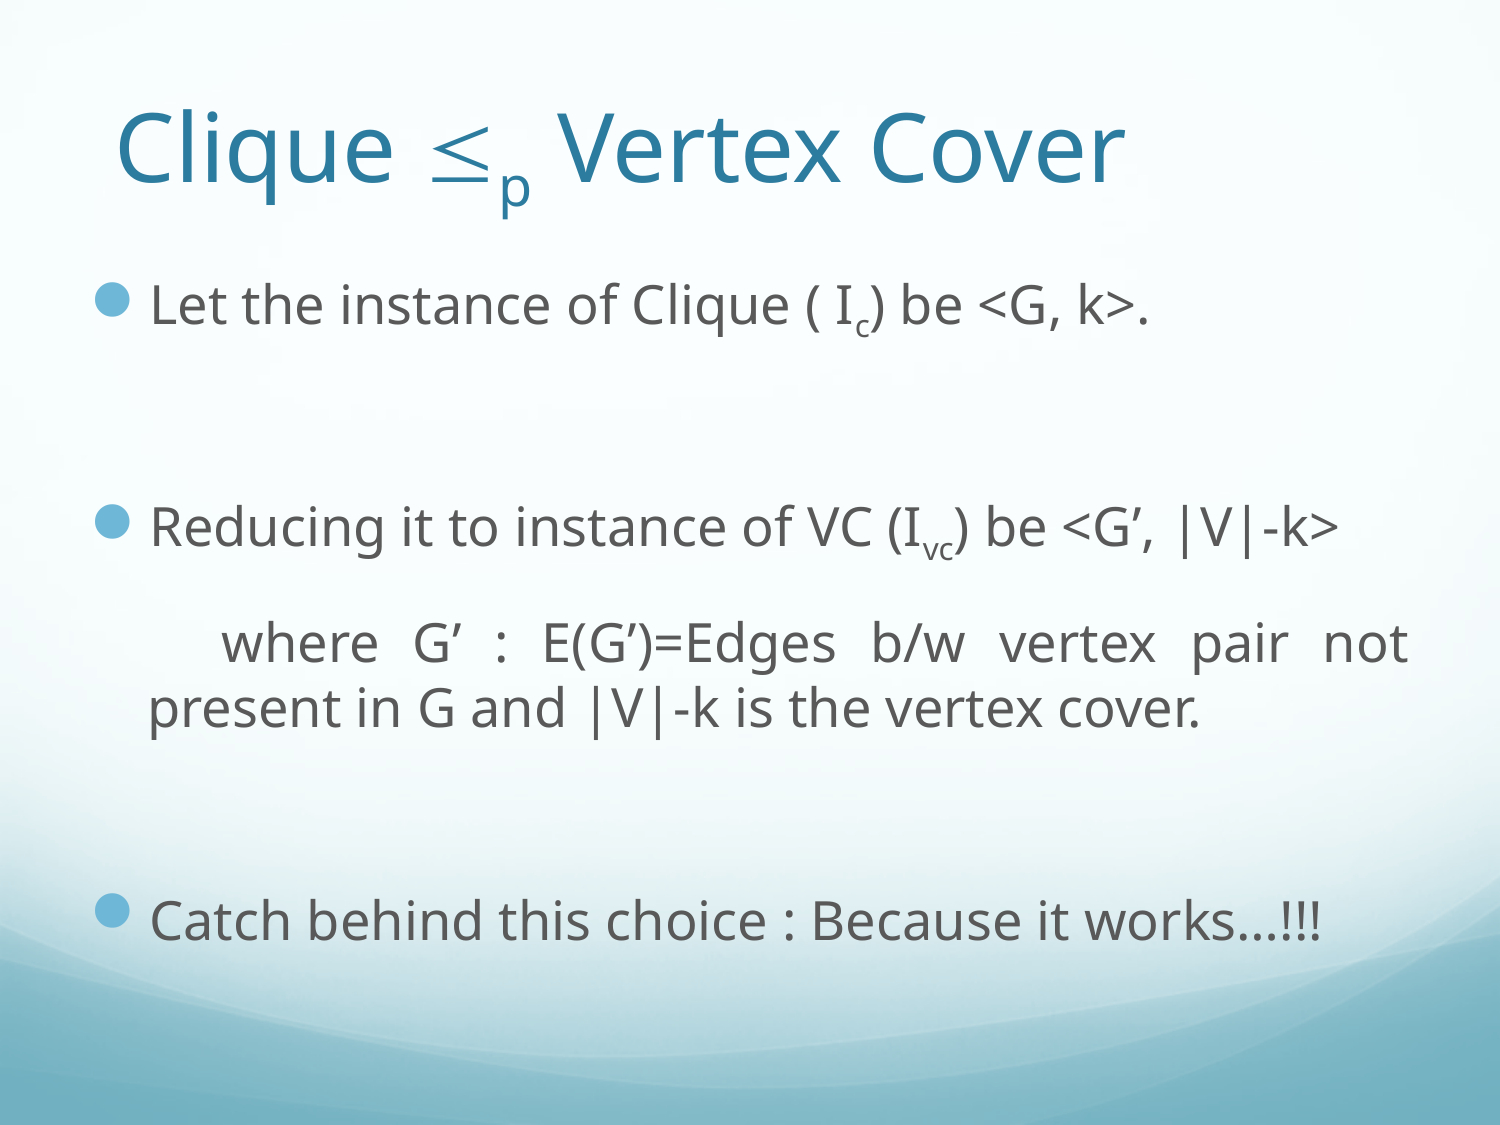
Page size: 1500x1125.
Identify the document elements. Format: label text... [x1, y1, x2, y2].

title Clique p Vertex Cover [75, 12, 1425, 225]
list Let the instance of Clique ( Ic) be <G, k>. Reducing it to instance of VC (Ivc) be <G’, |V|-k> where G’ : E(G’)=Edges b/w vertex pair not present in G and |V|-k is the vertex cover. Catch behind this choice : Because it works…!!! [75, 262, 1425, 1005]
